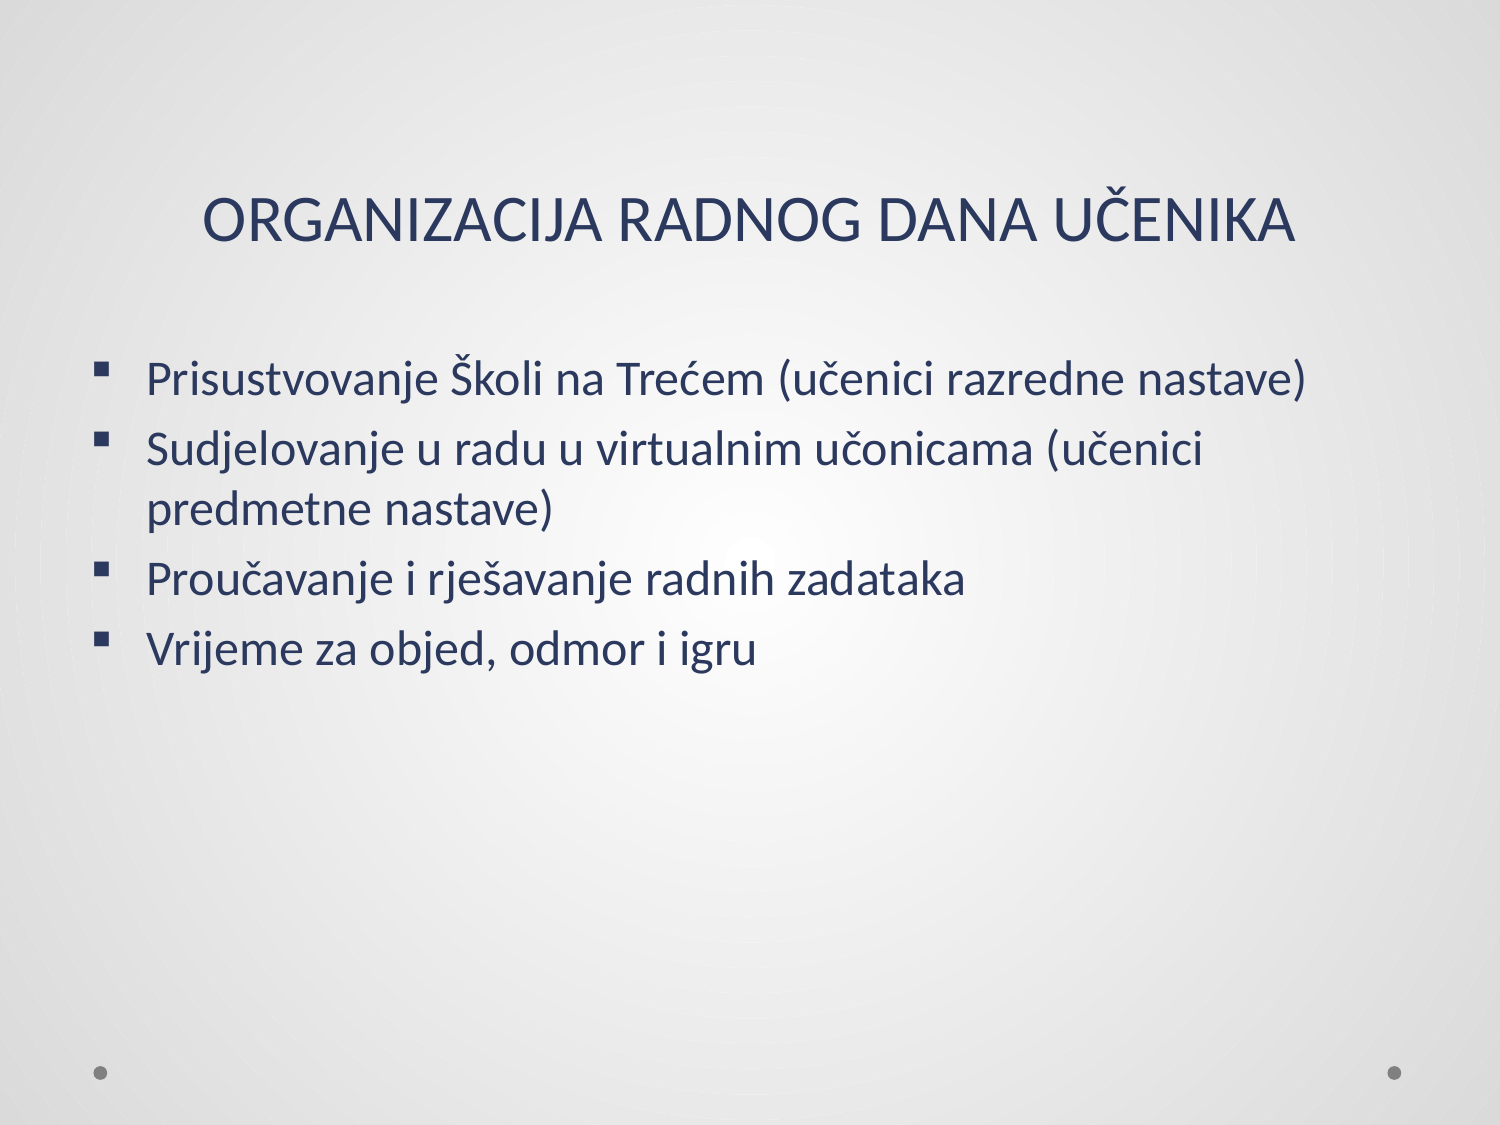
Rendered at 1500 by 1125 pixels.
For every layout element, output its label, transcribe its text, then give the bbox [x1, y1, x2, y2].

title ORGANIZACIJA RADNOG DANA UČENIKA [75, 0, 1425, 263]
list Prisustvovanje Školi na Trećem (učenici razredne nastave) Sudjelovanje u radu u virtualnim učonicama (učenici predmetne nastave) Proučavanje i rješavanje radnih zadataka Vrijeme za objed, odmor i igru [75, 338, 1425, 1005]
